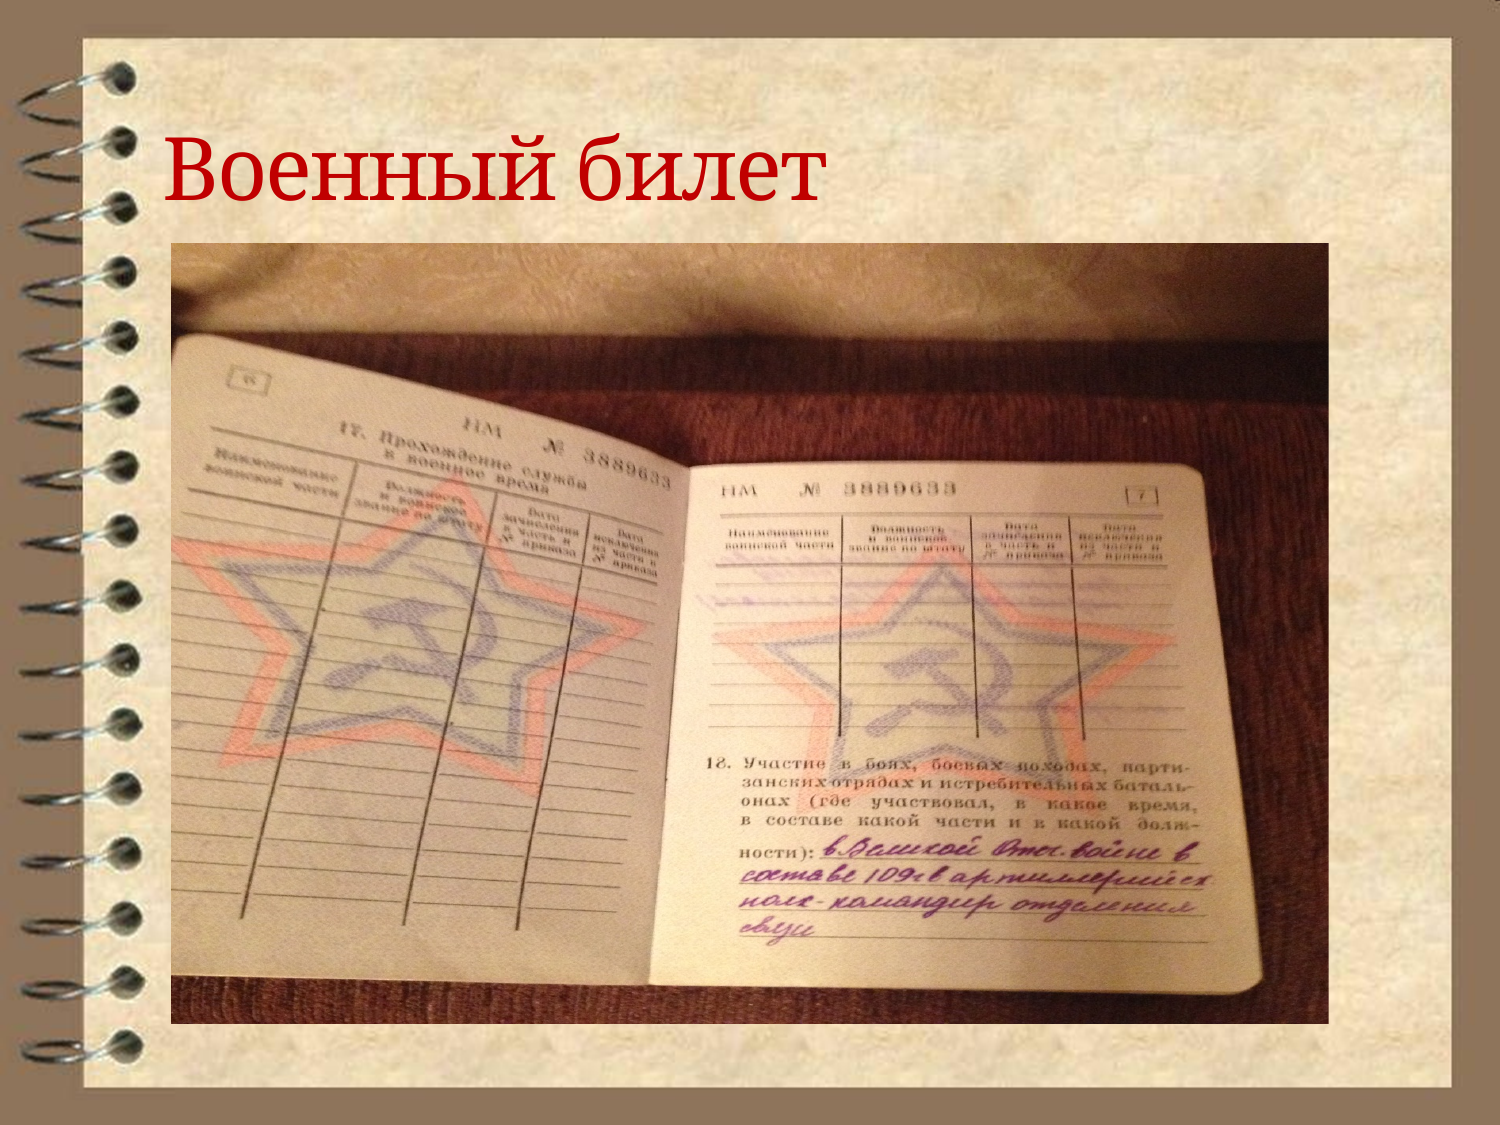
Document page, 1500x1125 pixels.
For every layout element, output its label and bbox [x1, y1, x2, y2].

picture [0, 0, 1500, 1125]
list [174, 246, 1327, 1021]
